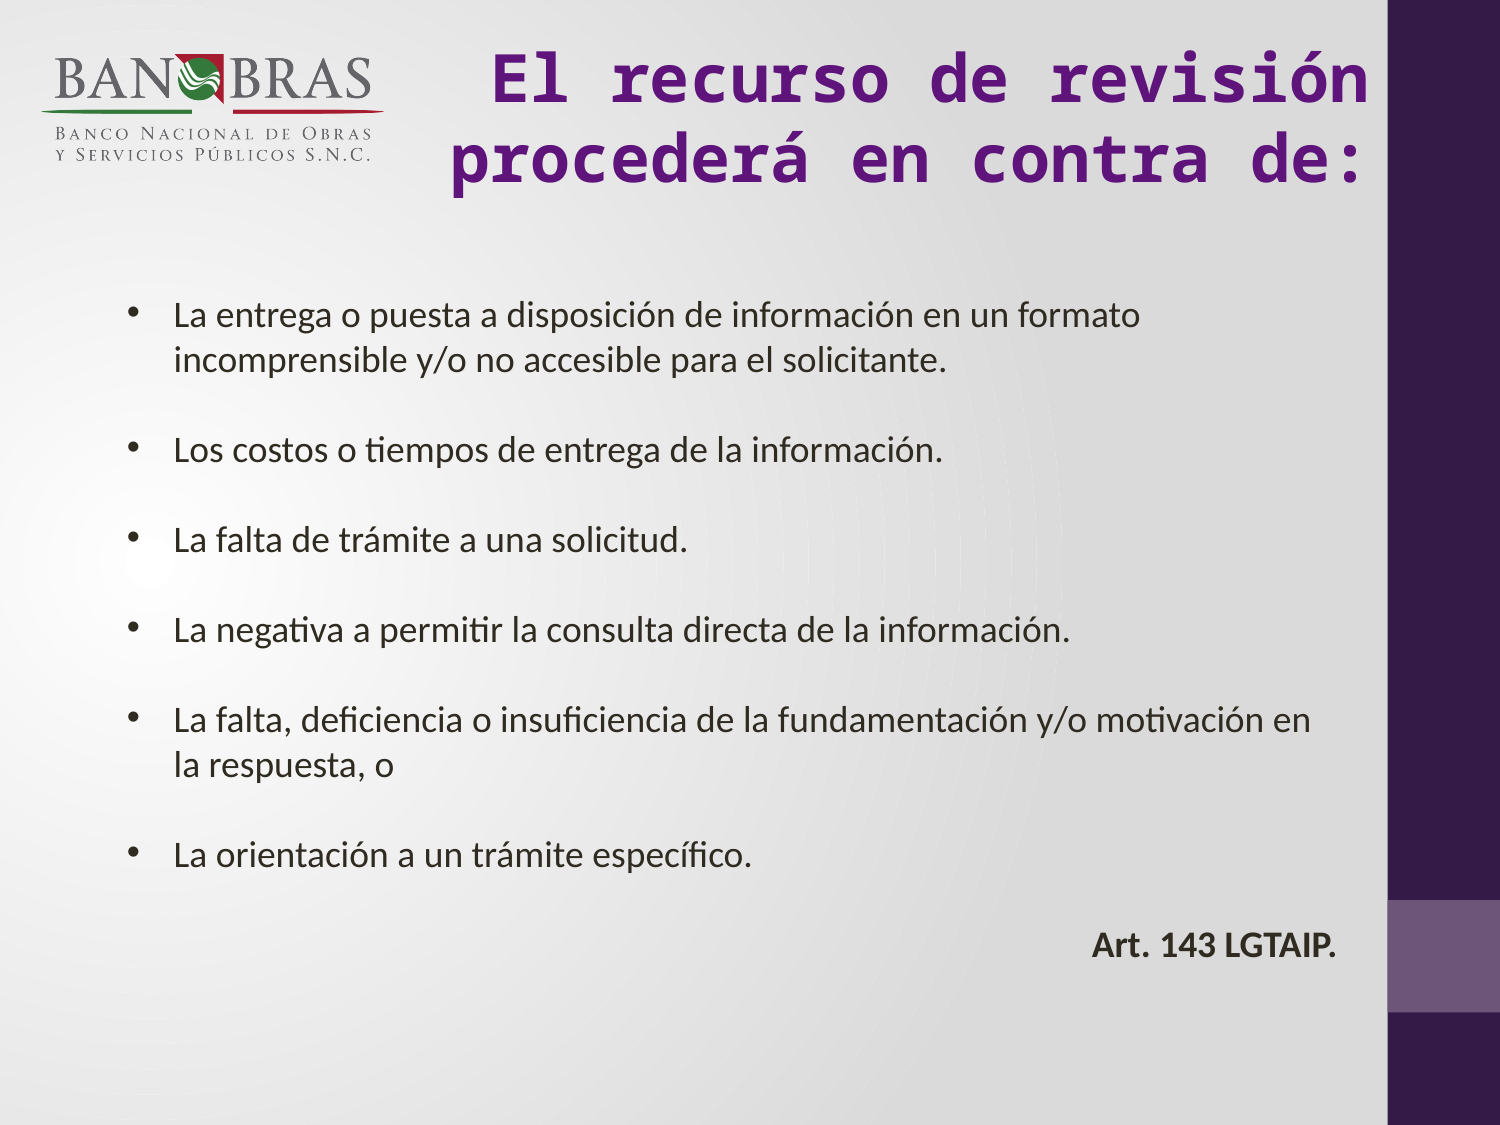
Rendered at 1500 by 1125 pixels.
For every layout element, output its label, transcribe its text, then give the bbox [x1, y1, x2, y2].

text_box La entrega o puesta a disposición de información en un formato incomprensible y/o no accesible para el solicitante. Los costos o tiempos de entrega de la información. La falta de trámite a una solicitud. La negativa a permitir la consulta directa de la información. La falta, deficiencia o insuficiencia de la fundamentación y/o motivación en la respuesta, o La orientación a un trámite específico. Art. 143 LGTAIP. [112, 282, 1353, 972]
text_box El recurso de revisión procederá en contra de: [277, 28, 1385, 203]
picture [41, 54, 277, 161]
